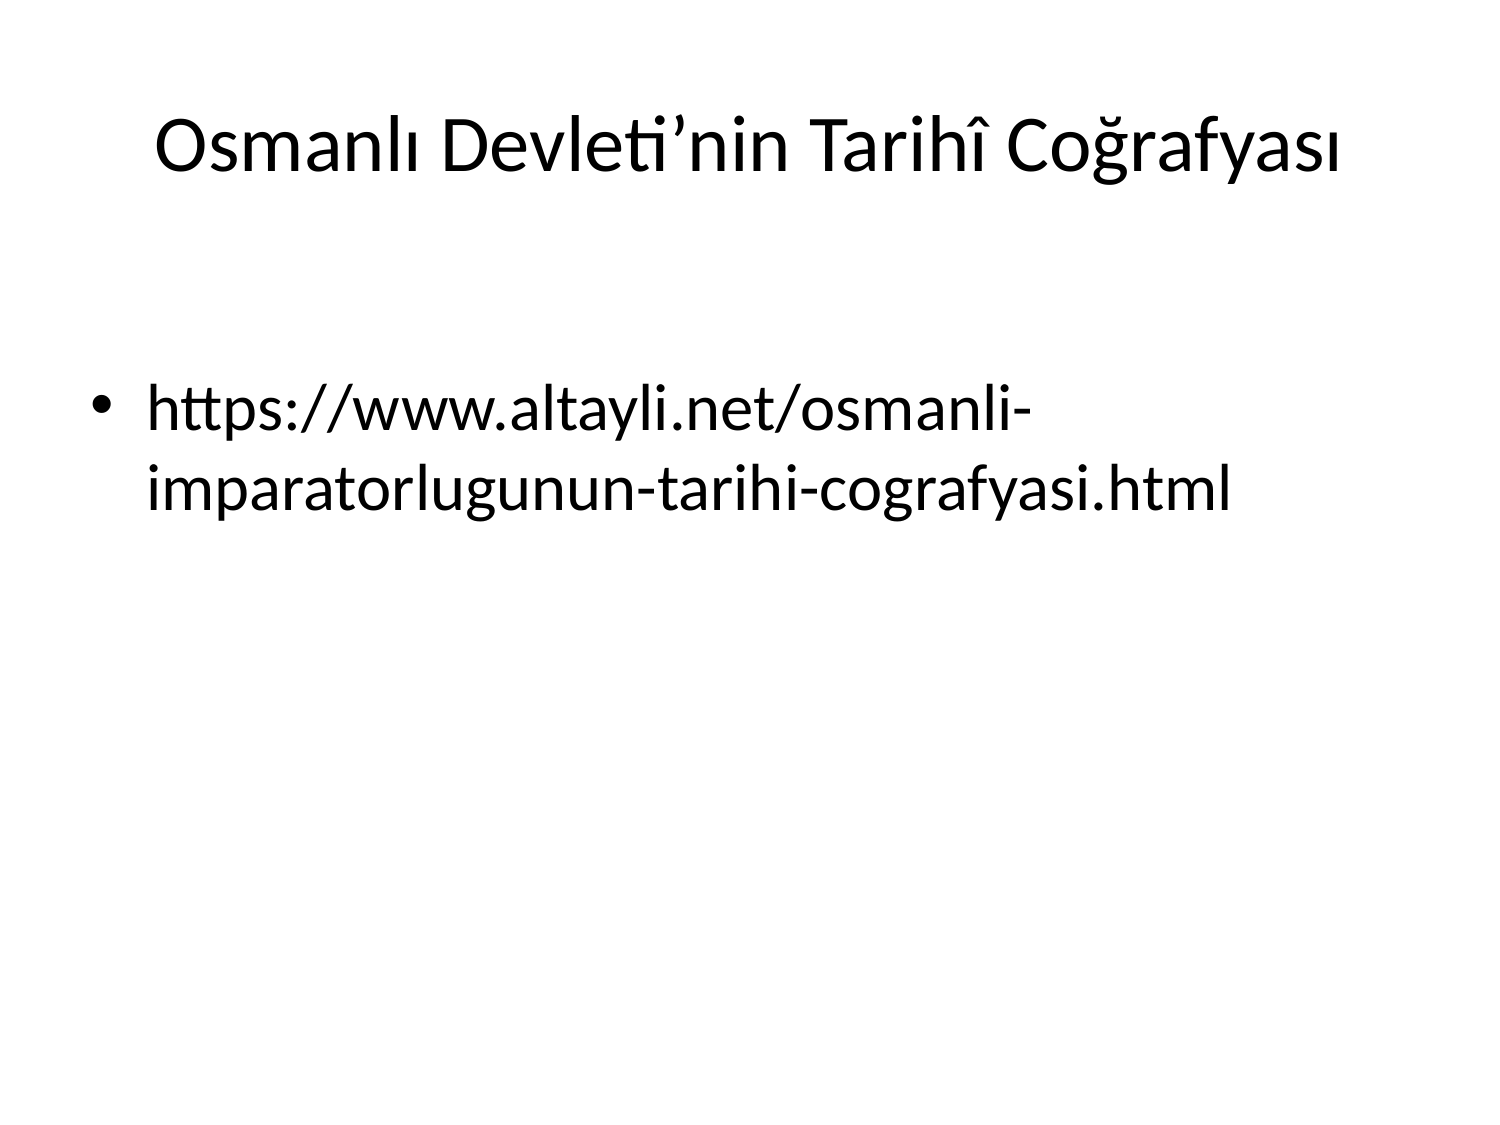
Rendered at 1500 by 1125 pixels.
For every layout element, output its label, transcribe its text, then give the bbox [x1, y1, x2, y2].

list https://www.altayli.net/osmanli-imparatorlugunun-tarihi-cografyasi.html [75, 262, 1425, 1005]
title Osmanlı Devleti’nin Tarihî Coğrafyası [75, 45, 1425, 233]
